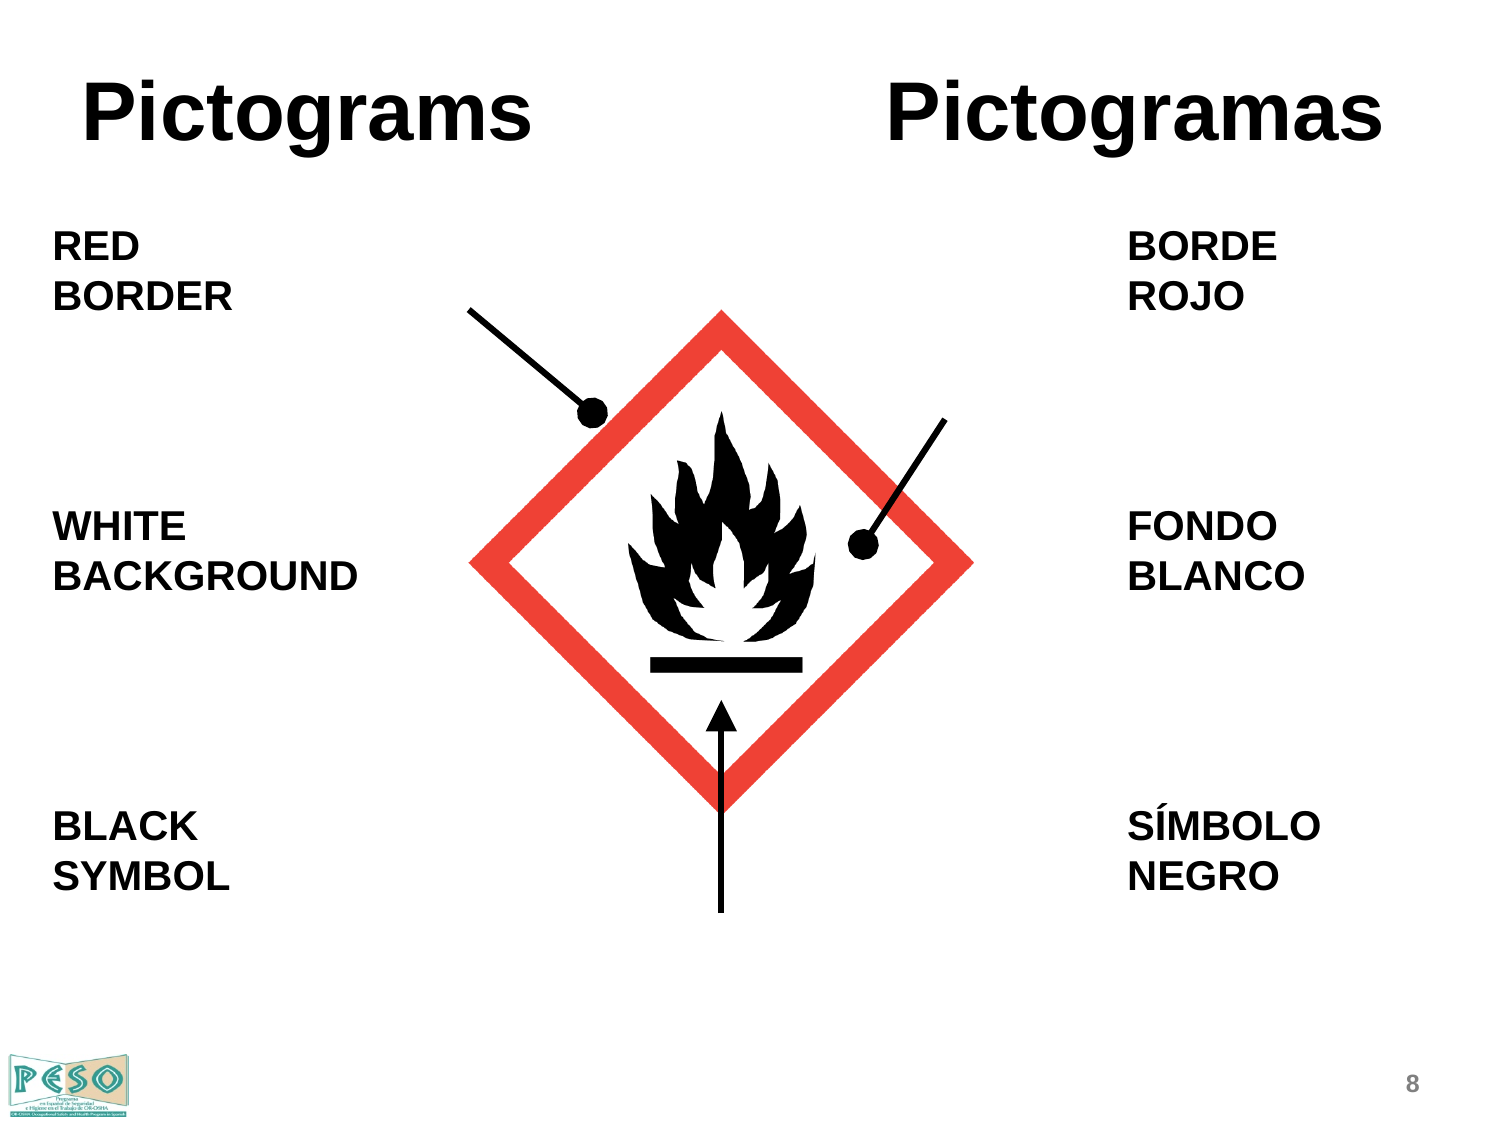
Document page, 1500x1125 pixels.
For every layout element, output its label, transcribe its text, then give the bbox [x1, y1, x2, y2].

picture [8, 1054, 129, 1117]
text_box Pictogramas [871, 49, 1463, 165]
picture [468, 309, 975, 816]
text_box RED BORDER WHITE BACKGROUND BLACK SYMBOL [37, 211, 425, 907]
text_box BORDE ROJO FONDO BLANCO SÍMBOLO NEGRO [1112, 211, 1413, 907]
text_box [863, 419, 946, 545]
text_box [468, 309, 593, 414]
text_box Pictograms [66, 49, 871, 165]
